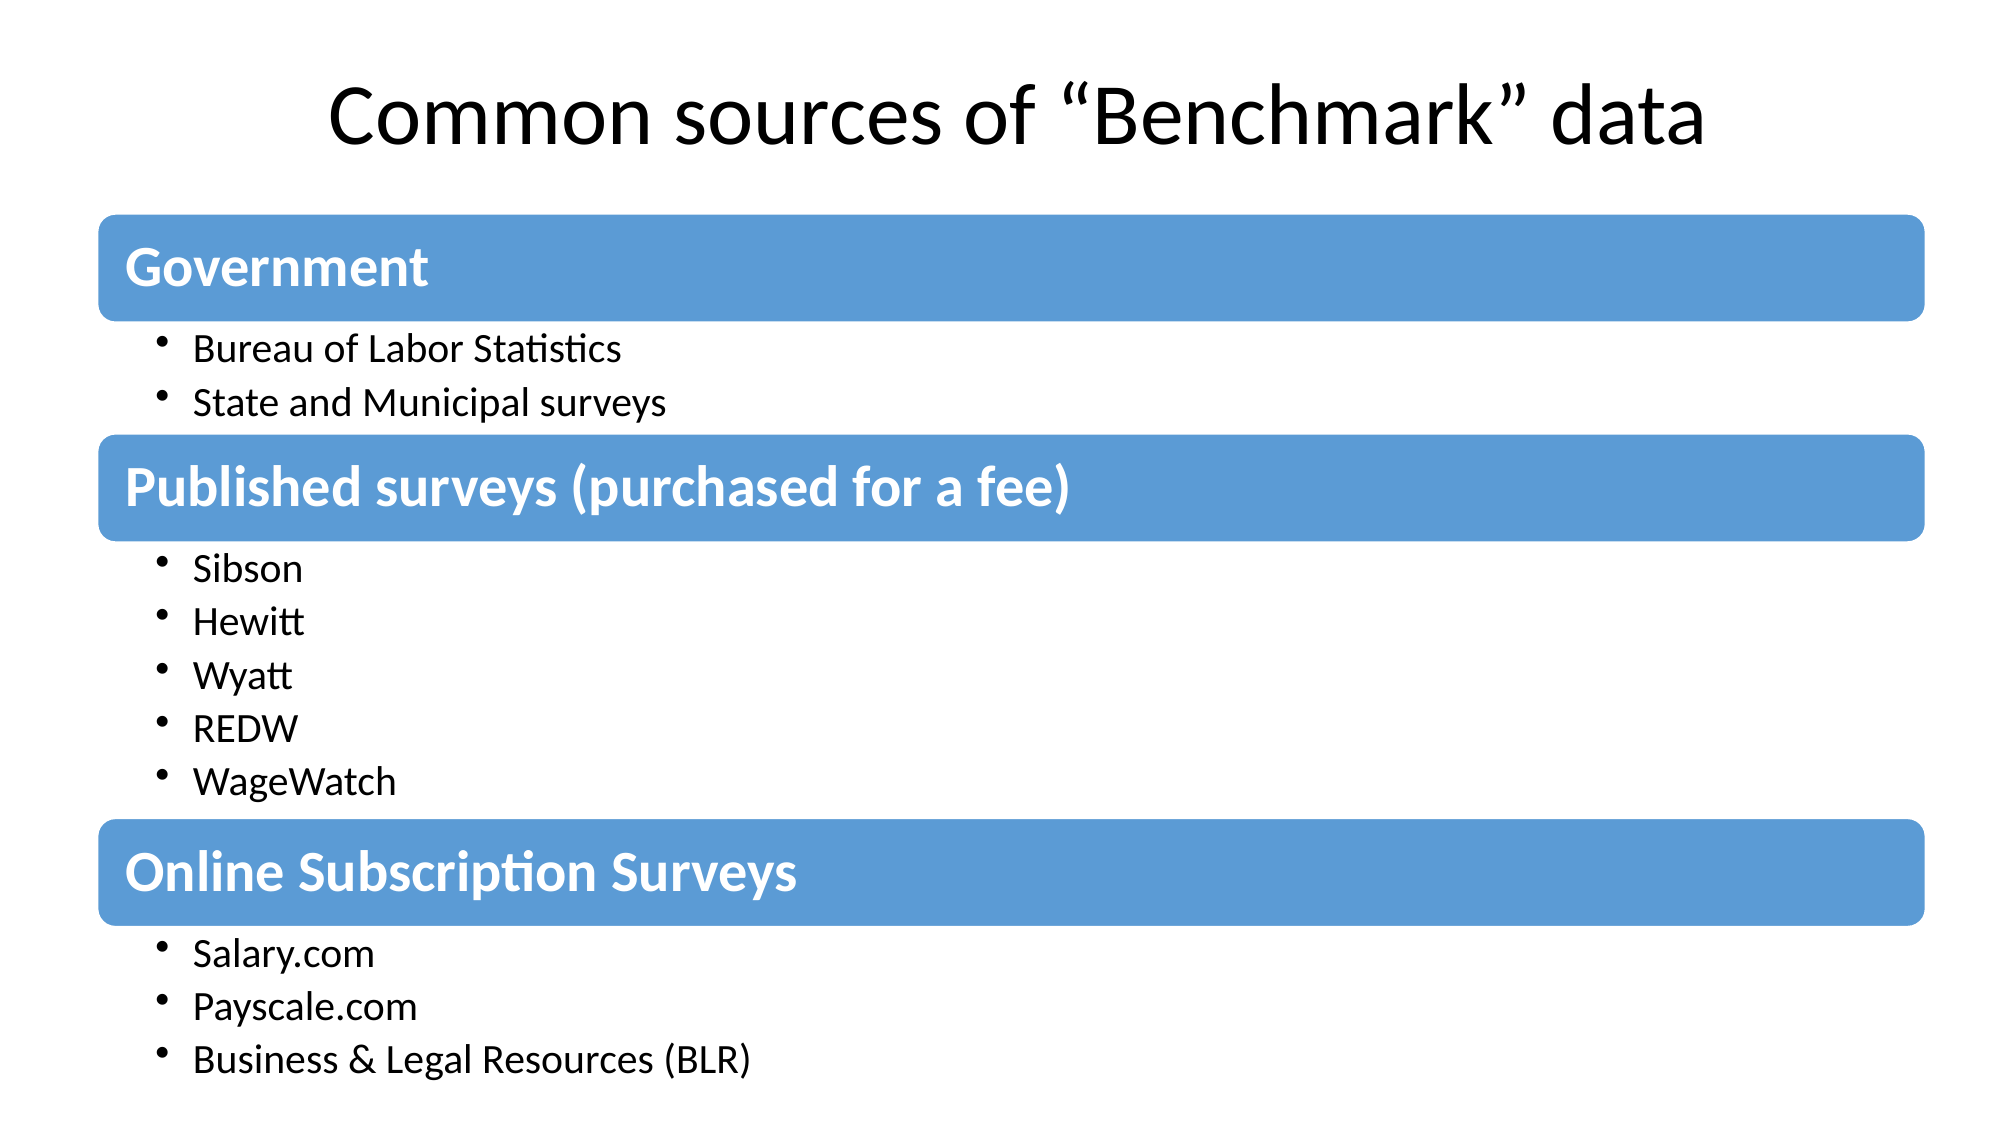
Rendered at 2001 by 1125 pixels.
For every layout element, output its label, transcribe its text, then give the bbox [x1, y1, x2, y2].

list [97, 212, 1926, 1093]
title Common sources of “Benchmark” data [313, 59, 1863, 212]
